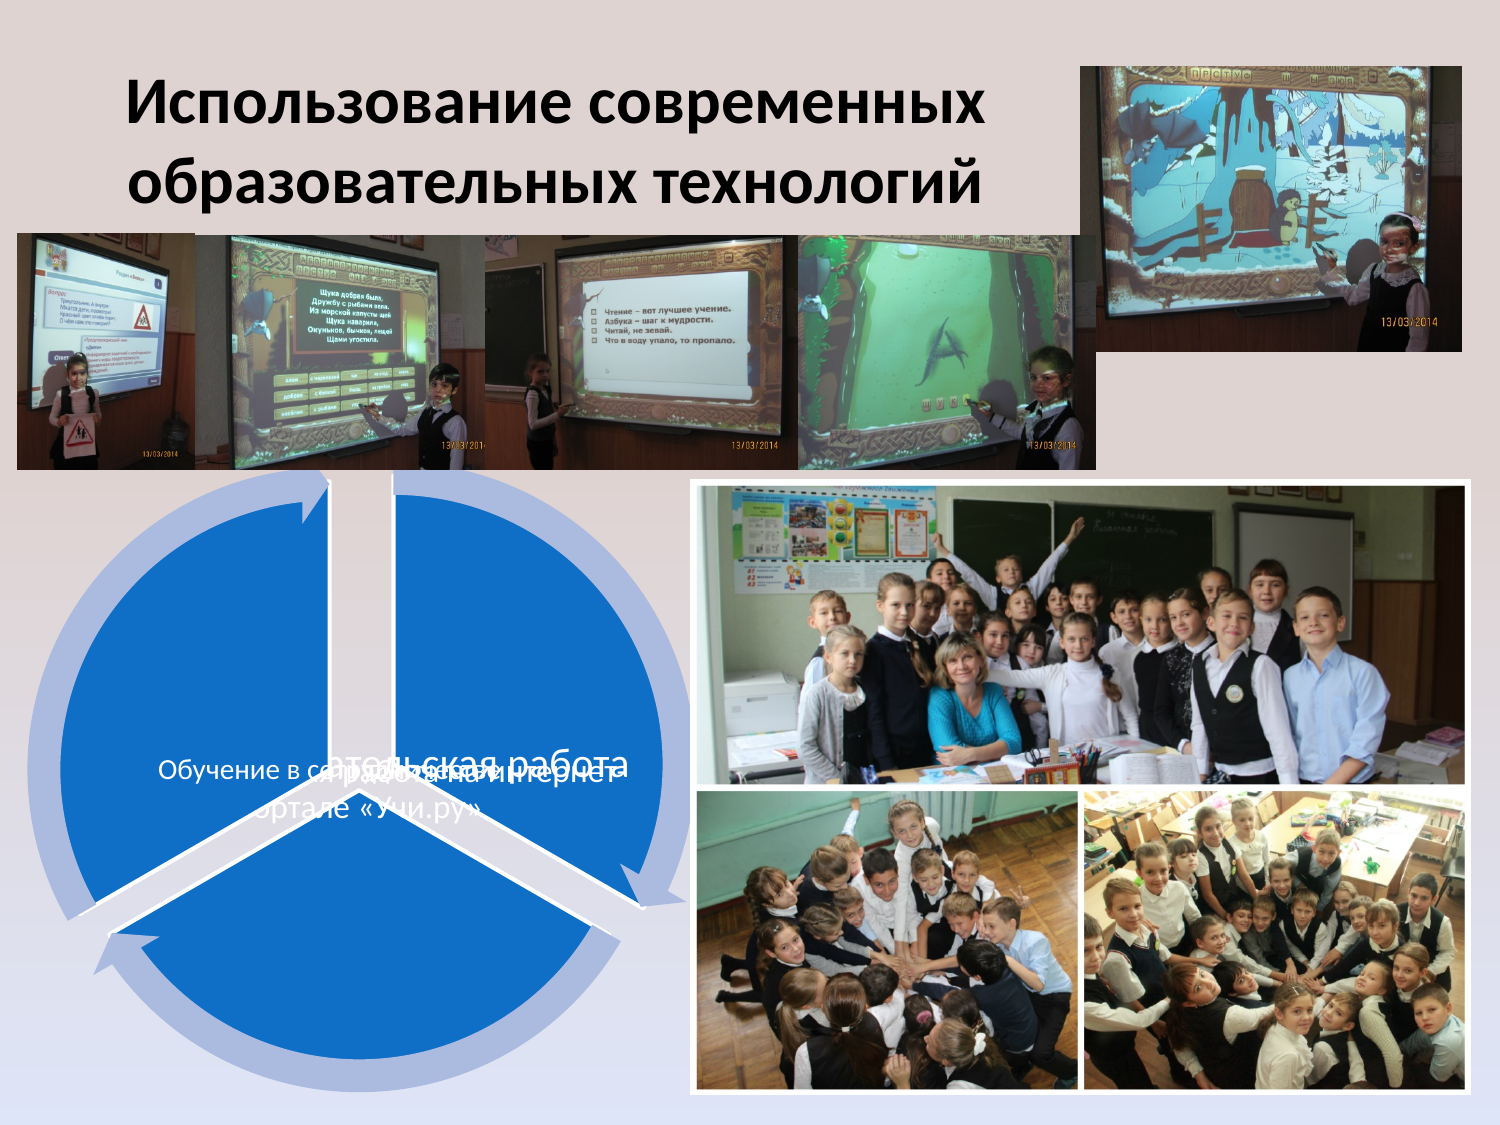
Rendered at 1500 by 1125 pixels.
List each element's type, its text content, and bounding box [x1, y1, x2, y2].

picture [17, 66, 1462, 471]
picture [690, 479, 1471, 1096]
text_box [0, 438, 874, 1125]
title Использование современных образовательных технологий [64, 42, 1047, 231]
